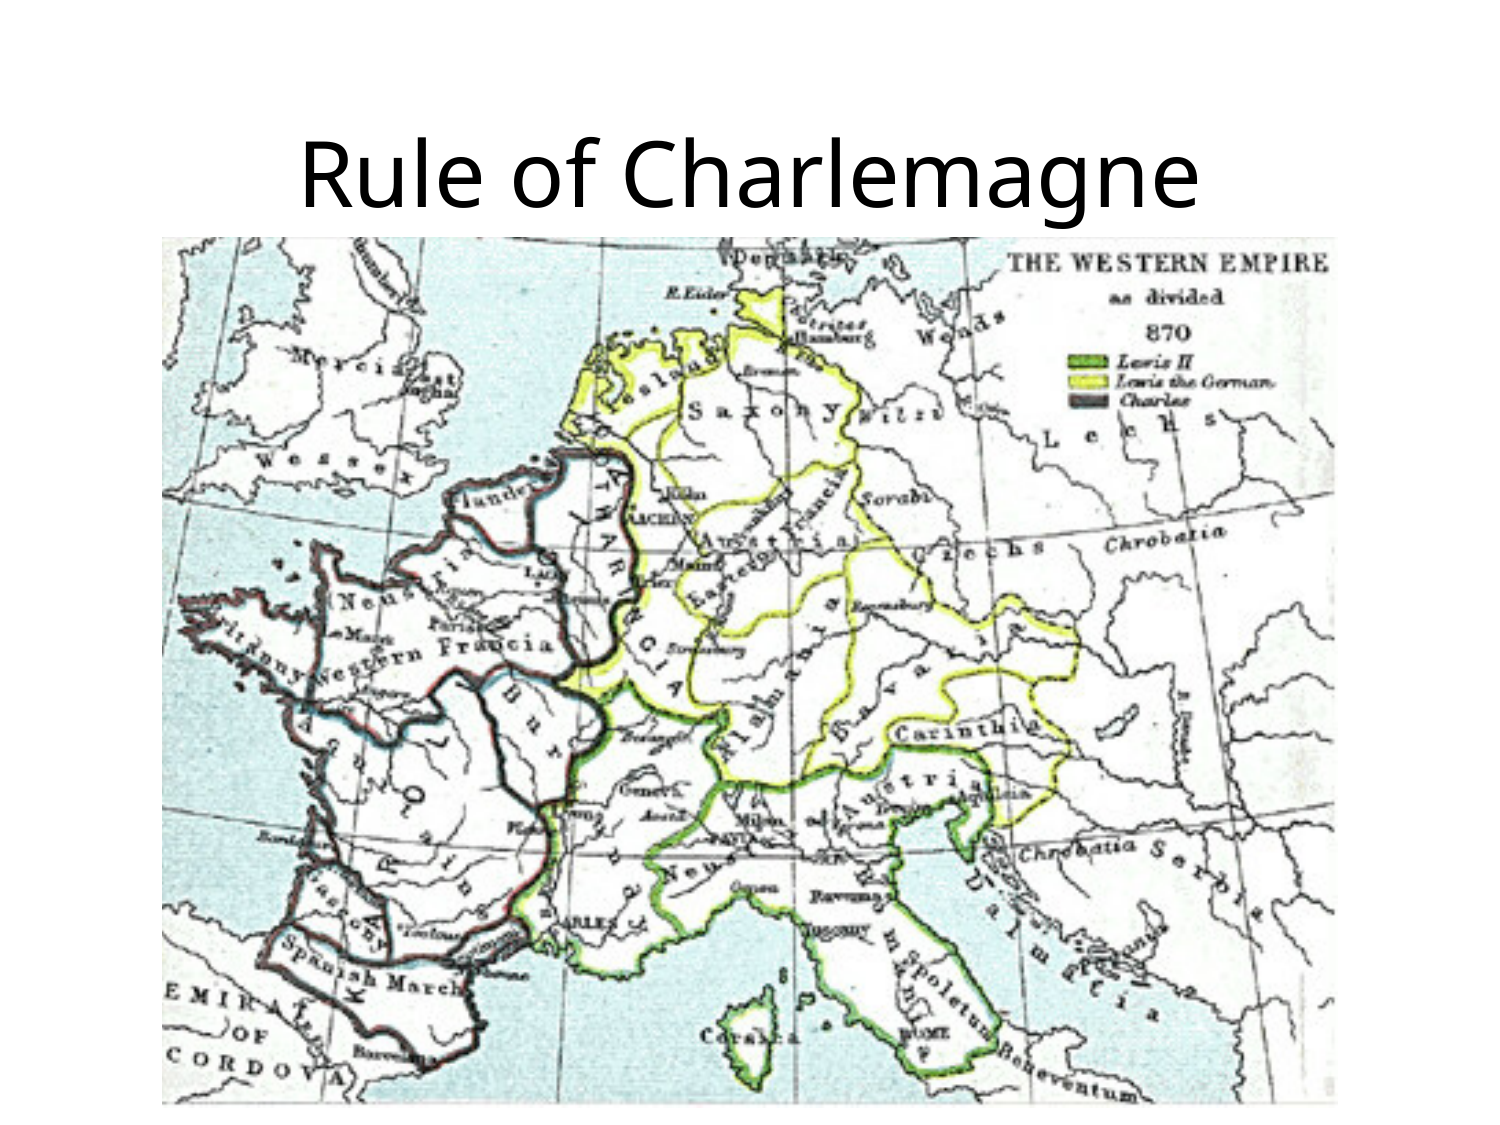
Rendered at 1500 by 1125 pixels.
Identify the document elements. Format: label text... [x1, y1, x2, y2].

picture [162, 237, 1338, 1109]
title Rule of Charlemagne [112, 50, 1388, 292]
